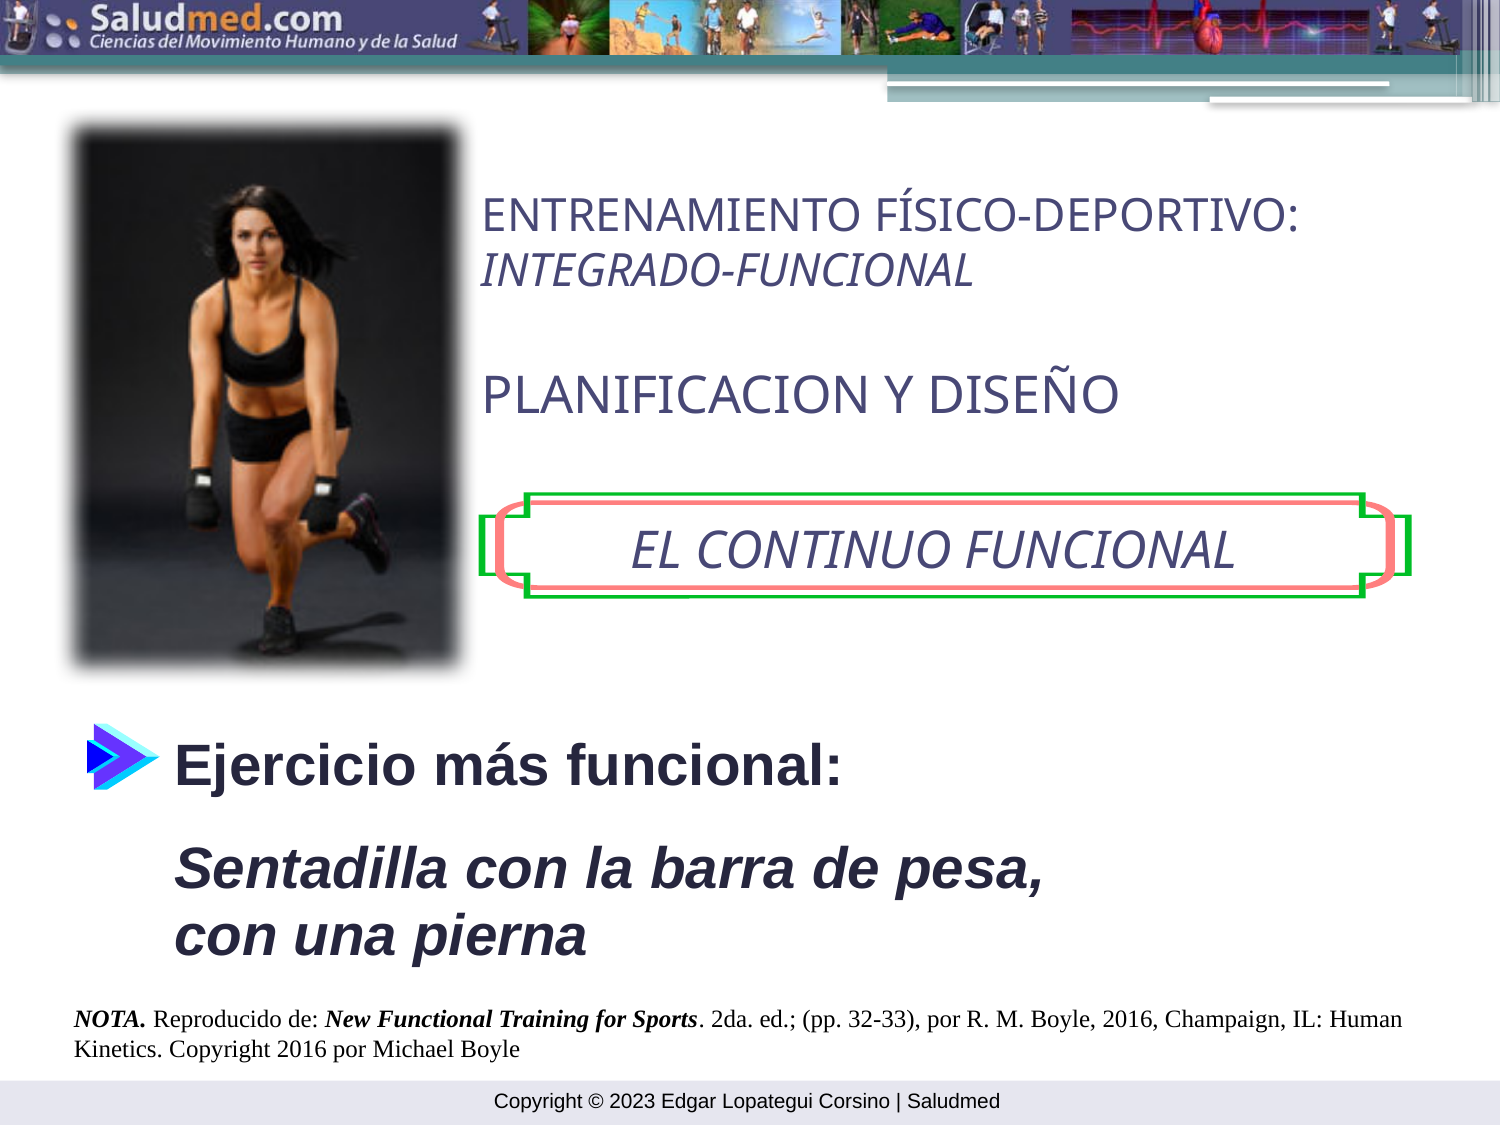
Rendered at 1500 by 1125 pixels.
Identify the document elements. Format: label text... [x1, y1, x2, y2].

text_box ENTRENAMIENTO FÍSICO-DEPORTIVO: INTEGRADO-FUNCIONAL [485, 172, 1471, 309]
text_box Ejercicio más funcional: [159, 710, 1483, 805]
text_box Sentadilla con la barra de pesa, con una pierna [159, 826, 1483, 975]
text_box NOTA. Reproducido de: New Functional Training for Sports. 2da. ed.; (pp. 32-33), por R. M. Boyle, 2016, Champaign, IL: Human Kinetics. Copyright 2016 por Michael Boyle [59, 995, 1435, 1070]
picture [86, 723, 161, 790]
text_box PLANIFICACION Y DISEÑO [485, 356, 1436, 428]
picture [52, 105, 1412, 687]
picture [0, 0, 1460, 55]
